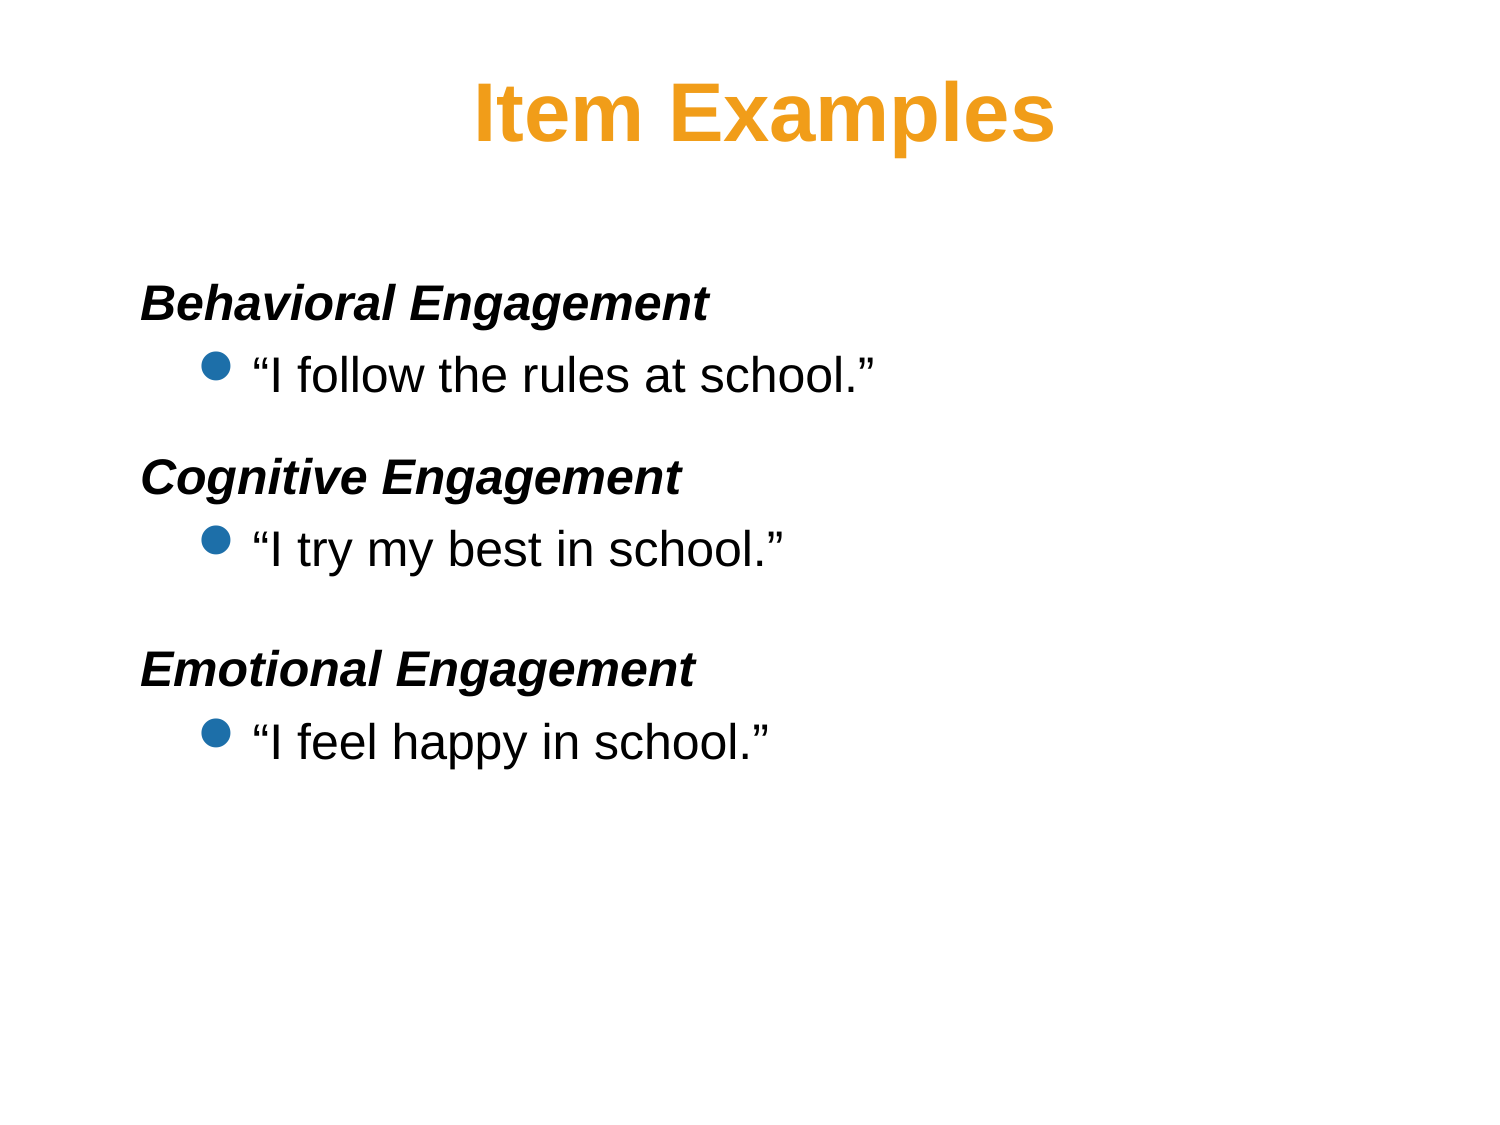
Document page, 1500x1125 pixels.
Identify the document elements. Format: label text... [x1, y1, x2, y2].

text_box Item Examples [43, 40, 1488, 166]
text_box Behavioral Engagement “I follow the rules at school.” Cognitive Engagement “I try my best in school.” Emotional Engagement “I feel happy in school.” [125, 262, 1288, 925]
